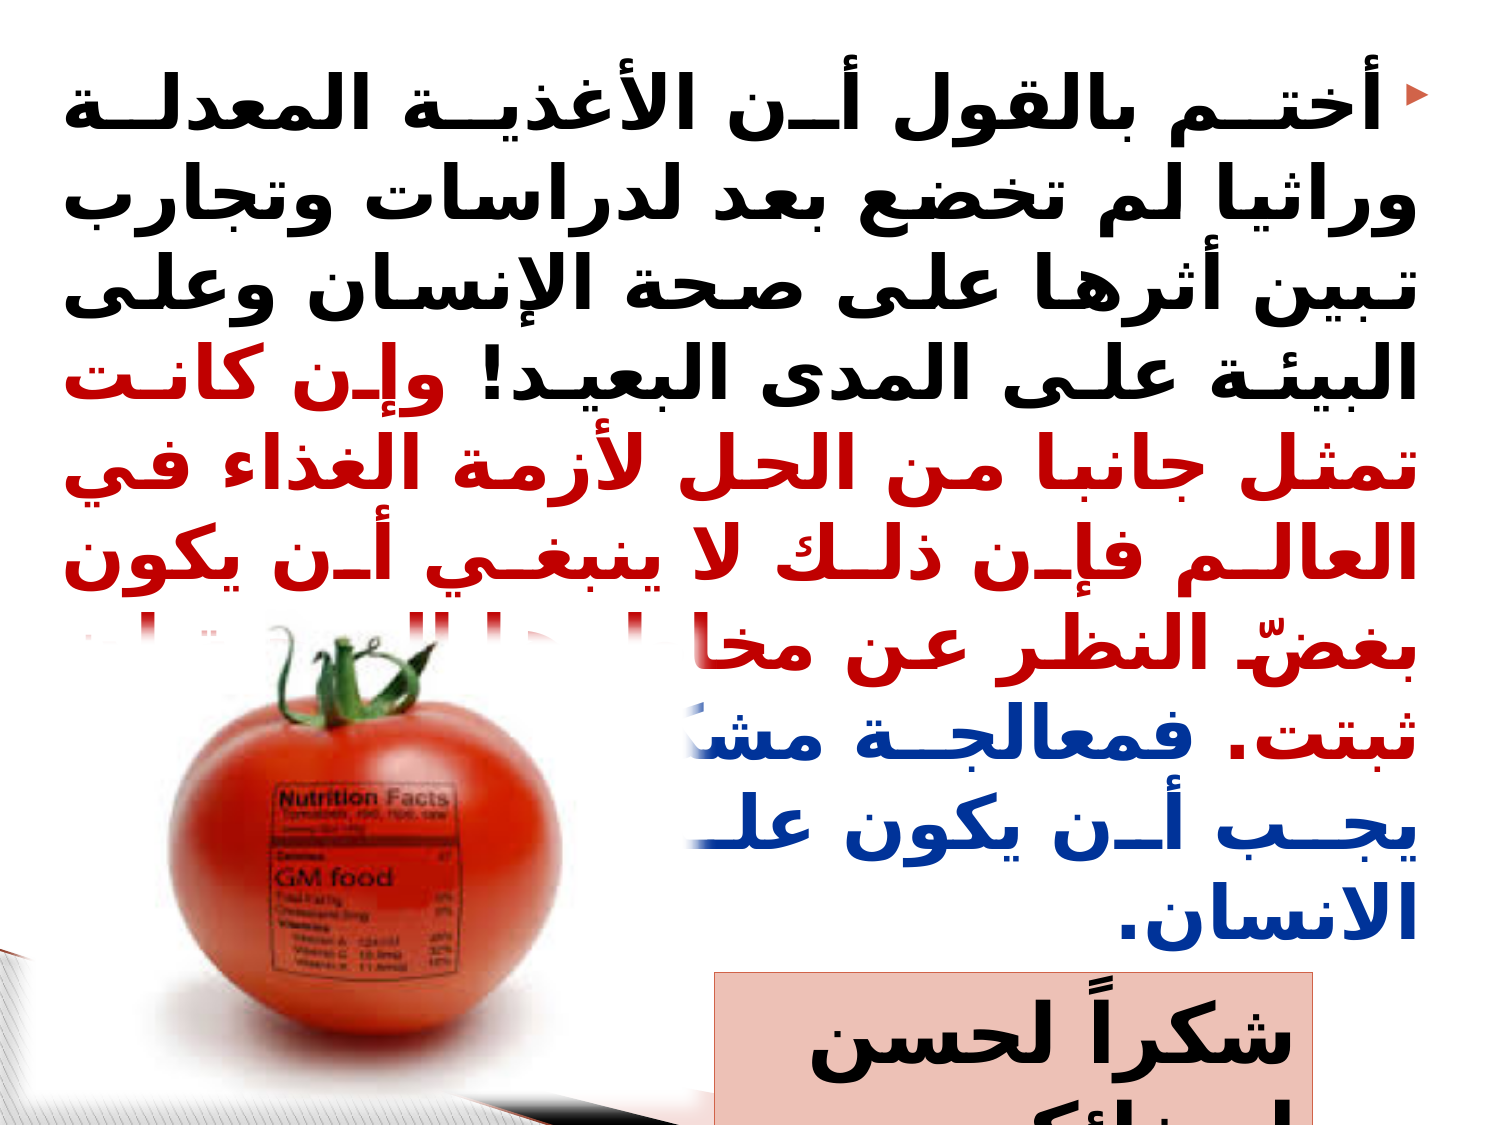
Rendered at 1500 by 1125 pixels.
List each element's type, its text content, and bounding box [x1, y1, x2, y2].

text_box شكراً لحسن اصغائكم [722, 972, 1313, 1125]
picture [0, 609, 717, 1125]
list أختم بالقول أن الأغذية المعدلة وراثيا لم تخضع بعد لدراسات وتجارب تبين أثرها على صحة الإنسان وعلى البيئة على المدى البعيد! وإن كانت تمثل جانبا من الحل لأزمة الغذاء في العالم فإن ذلك لا ينبغي أن يكون بغضّ النظر عن مخاطرها الصحية إن ثبتت. فمعالجة مشكلة اقتصادية لا يجب أن يكون على حساب صحة الانسان. [46, 46, 1465, 1033]
